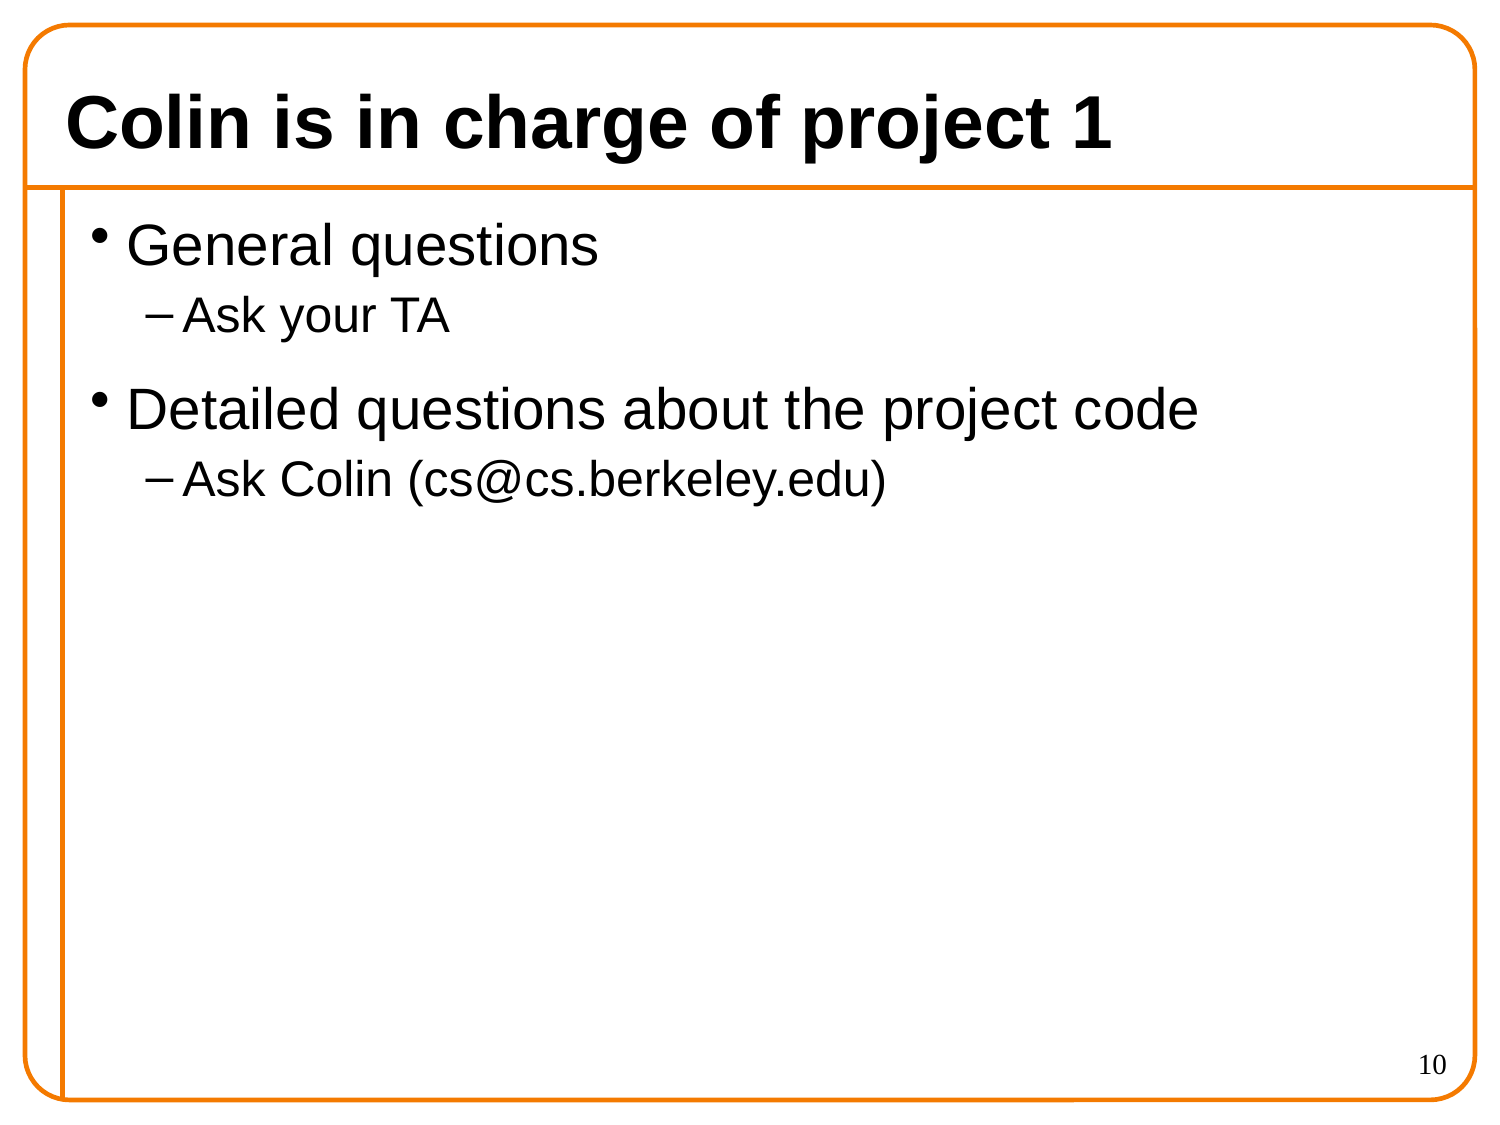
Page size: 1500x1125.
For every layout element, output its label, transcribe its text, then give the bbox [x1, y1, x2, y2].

slide_number 10 [1312, 1037, 1463, 1101]
list General questions Ask your TA Detailed questions about the project code Ask Colin (cs@cs.berkeley.edu) [75, 200, 1463, 1100]
title Colin is in charge of project 1 [50, 62, 1374, 175]
